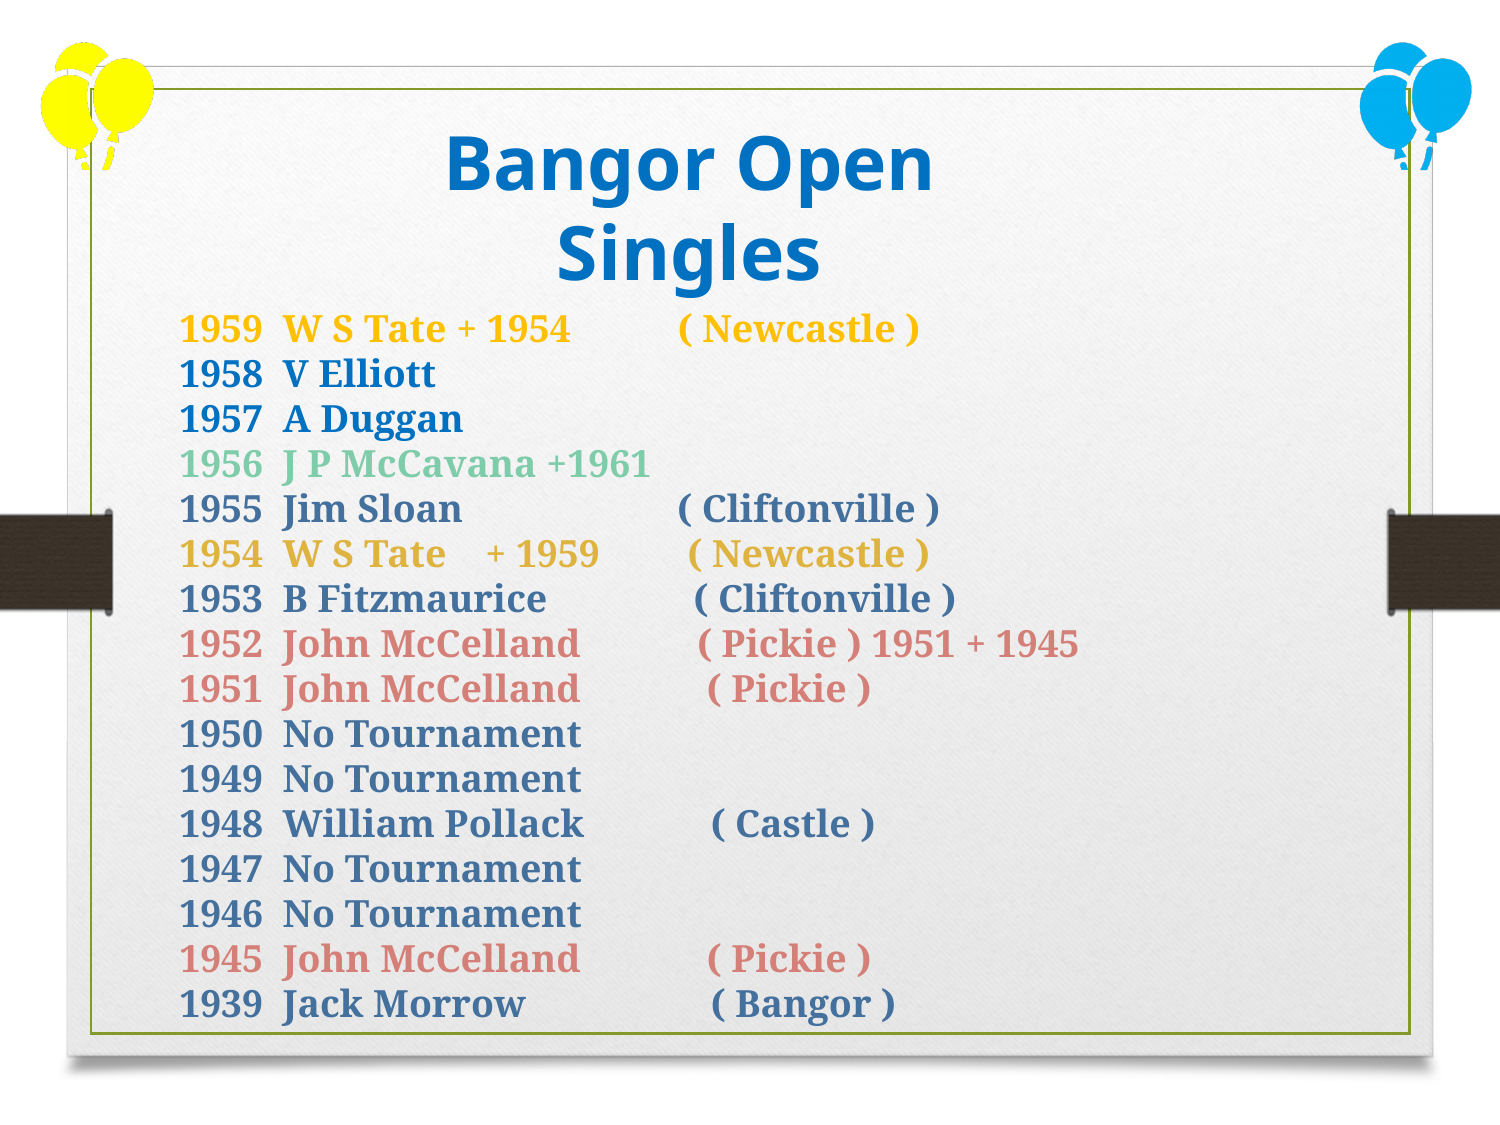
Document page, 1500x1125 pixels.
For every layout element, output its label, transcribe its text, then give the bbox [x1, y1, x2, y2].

picture [0, 0, 1500, 1125]
title Bangor Open Singles [355, 159, 1024, 252]
text_box 1959 W S Tate + 1954 ( Newcastle ) 1958 V Elliott 1957 A Duggan 1956 J P McCavana +1961 1955 Jim Sloan ( Cliftonville ) 1954 W S Tate + 1959 ( Newcastle ) 1953 B Fitzmaurice ( Cliftonville ) 1952 John McCelland ( Pickie ) 1951 + 1945 1951 John McCelland ( Pickie ) 1950 No Tournament 1949 No Tournament 1948 William Pollack ( Castle ) 1947 No Tournament 1946 No Tournament 1945 John McCelland ( Pickie ) 1939 Jack Morrow ( Bangor ) [106, 252, 1358, 1125]
